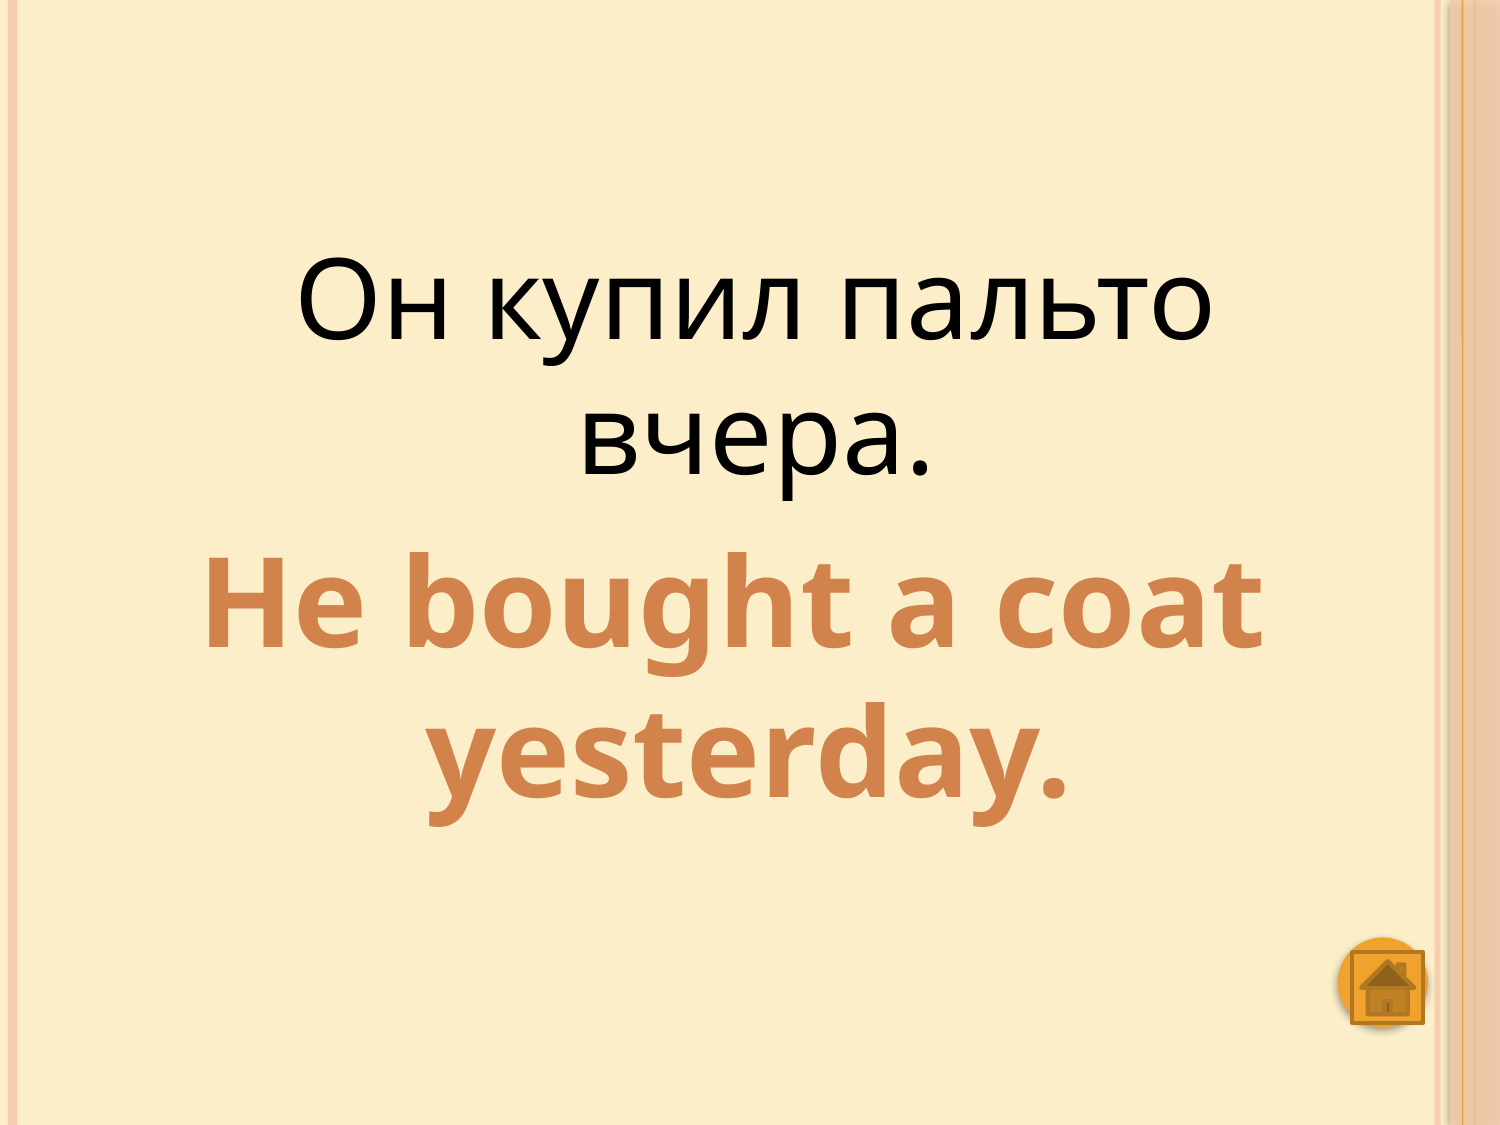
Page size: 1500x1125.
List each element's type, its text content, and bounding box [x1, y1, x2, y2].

text_box He bought a coat yesterday. [183, 515, 1315, 831]
text_box [1350, 950, 1425, 1025]
text_box Он купил пальто вчера. [206, 219, 1306, 505]
